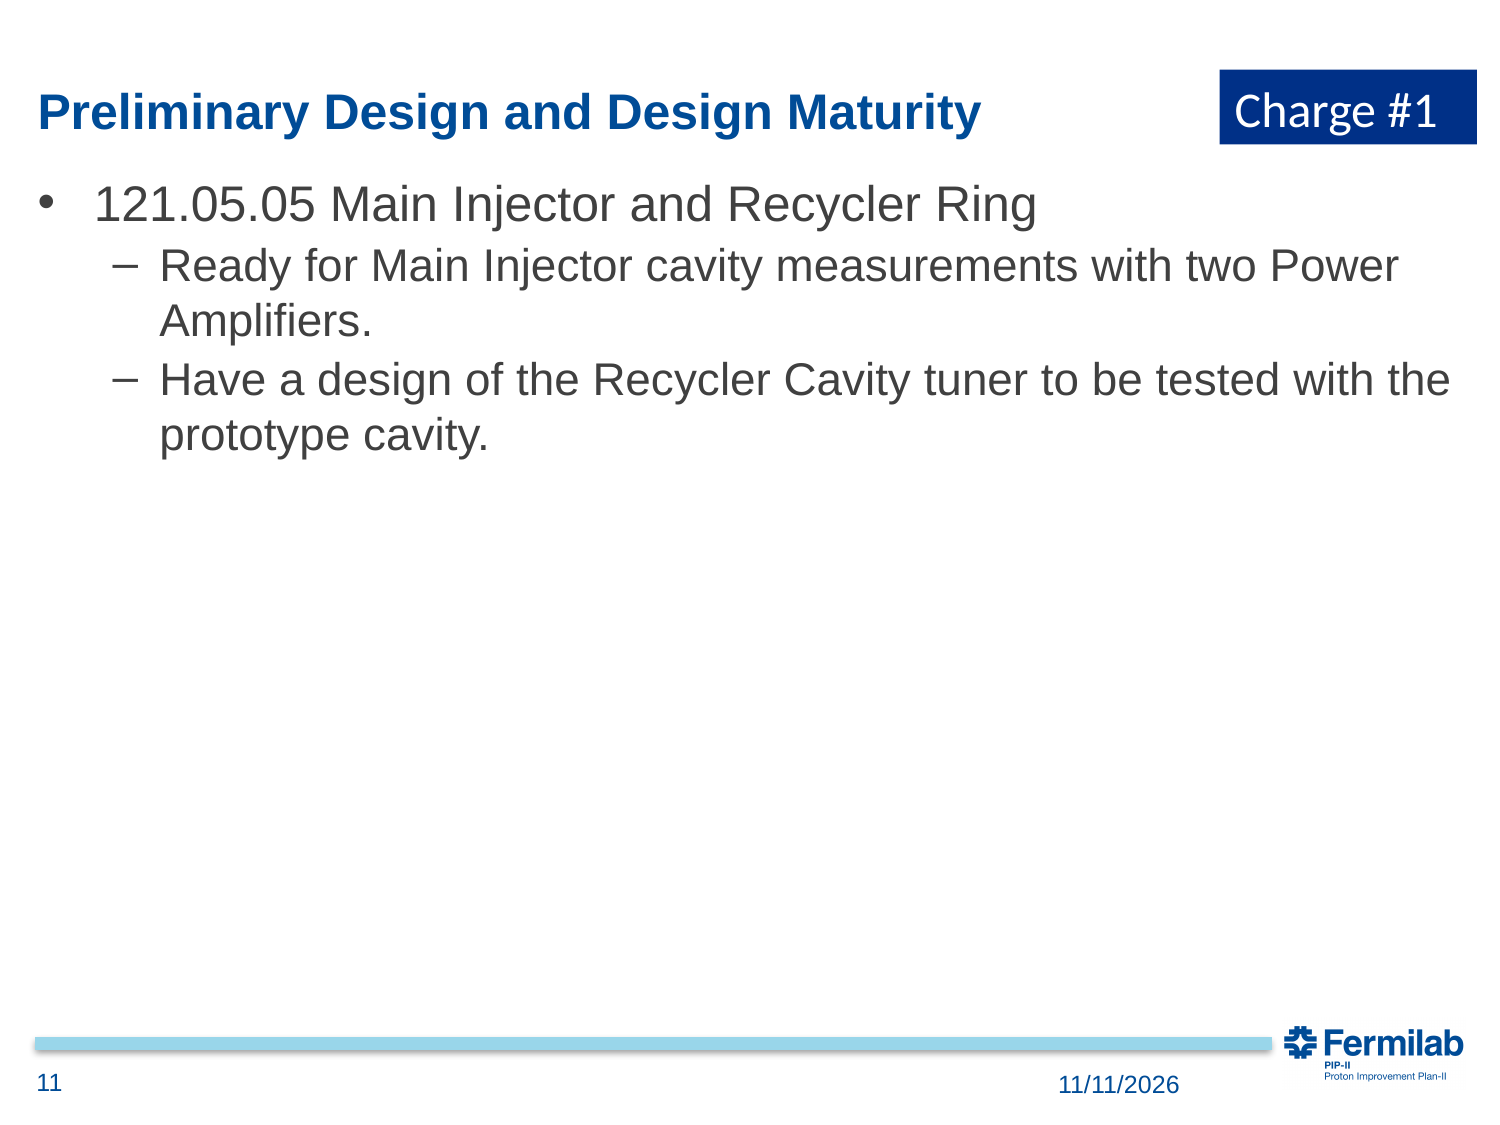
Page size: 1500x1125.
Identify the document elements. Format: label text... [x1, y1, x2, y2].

text_box Charge #1 [1219, 69, 1477, 145]
slide_number 11 [36, 1066, 105, 1106]
title Preliminary Design and Design Maturity [37, 69, 1219, 140]
list 121.05.05 Main Injector and Recycler Ring Ready for Main Injector cavity measurements with two Power Amplifiers. Have a design of the Recycler Cavity tuner to be tested with the prototype cavity. [37, 171, 1461, 1019]
picture [1282, 1017, 1466, 1090]
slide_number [1058, 1068, 1235, 1109]
